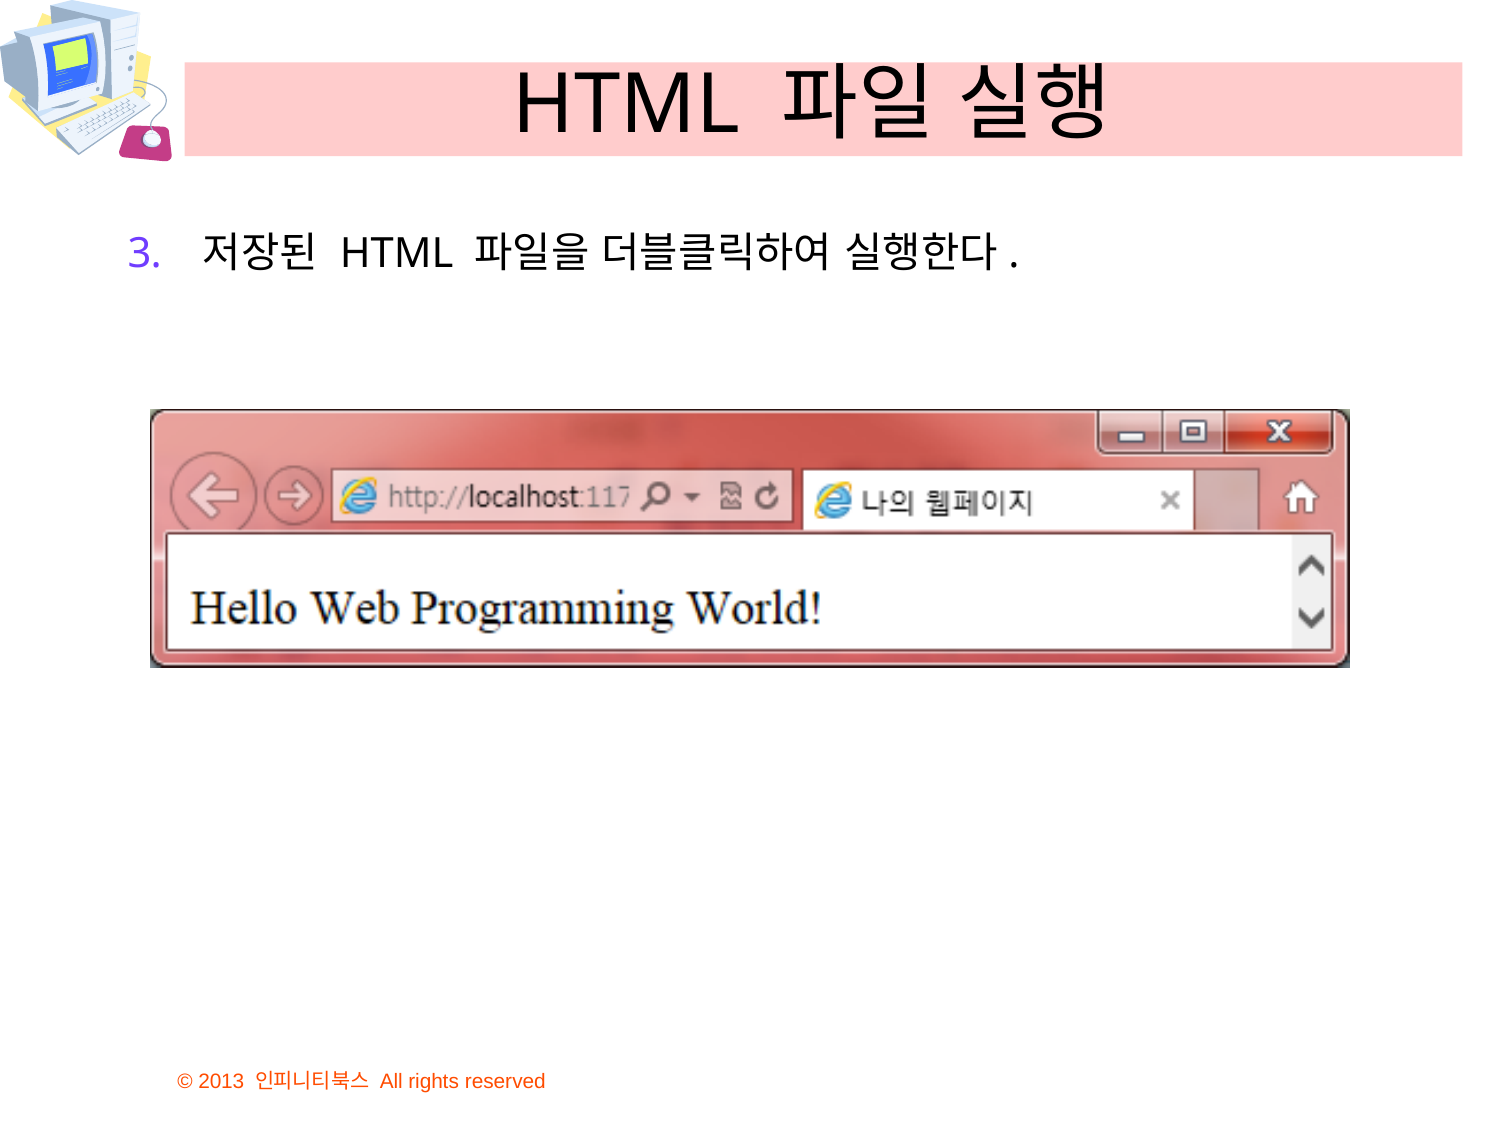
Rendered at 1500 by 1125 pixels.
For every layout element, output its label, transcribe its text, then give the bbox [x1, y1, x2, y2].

picture [150, 409, 1350, 668]
list 저장된 HTML 파일을 더블클릭하여 실행한다. [112, 218, 1460, 900]
title HTML 파일 실행 [184, 62, 1463, 157]
